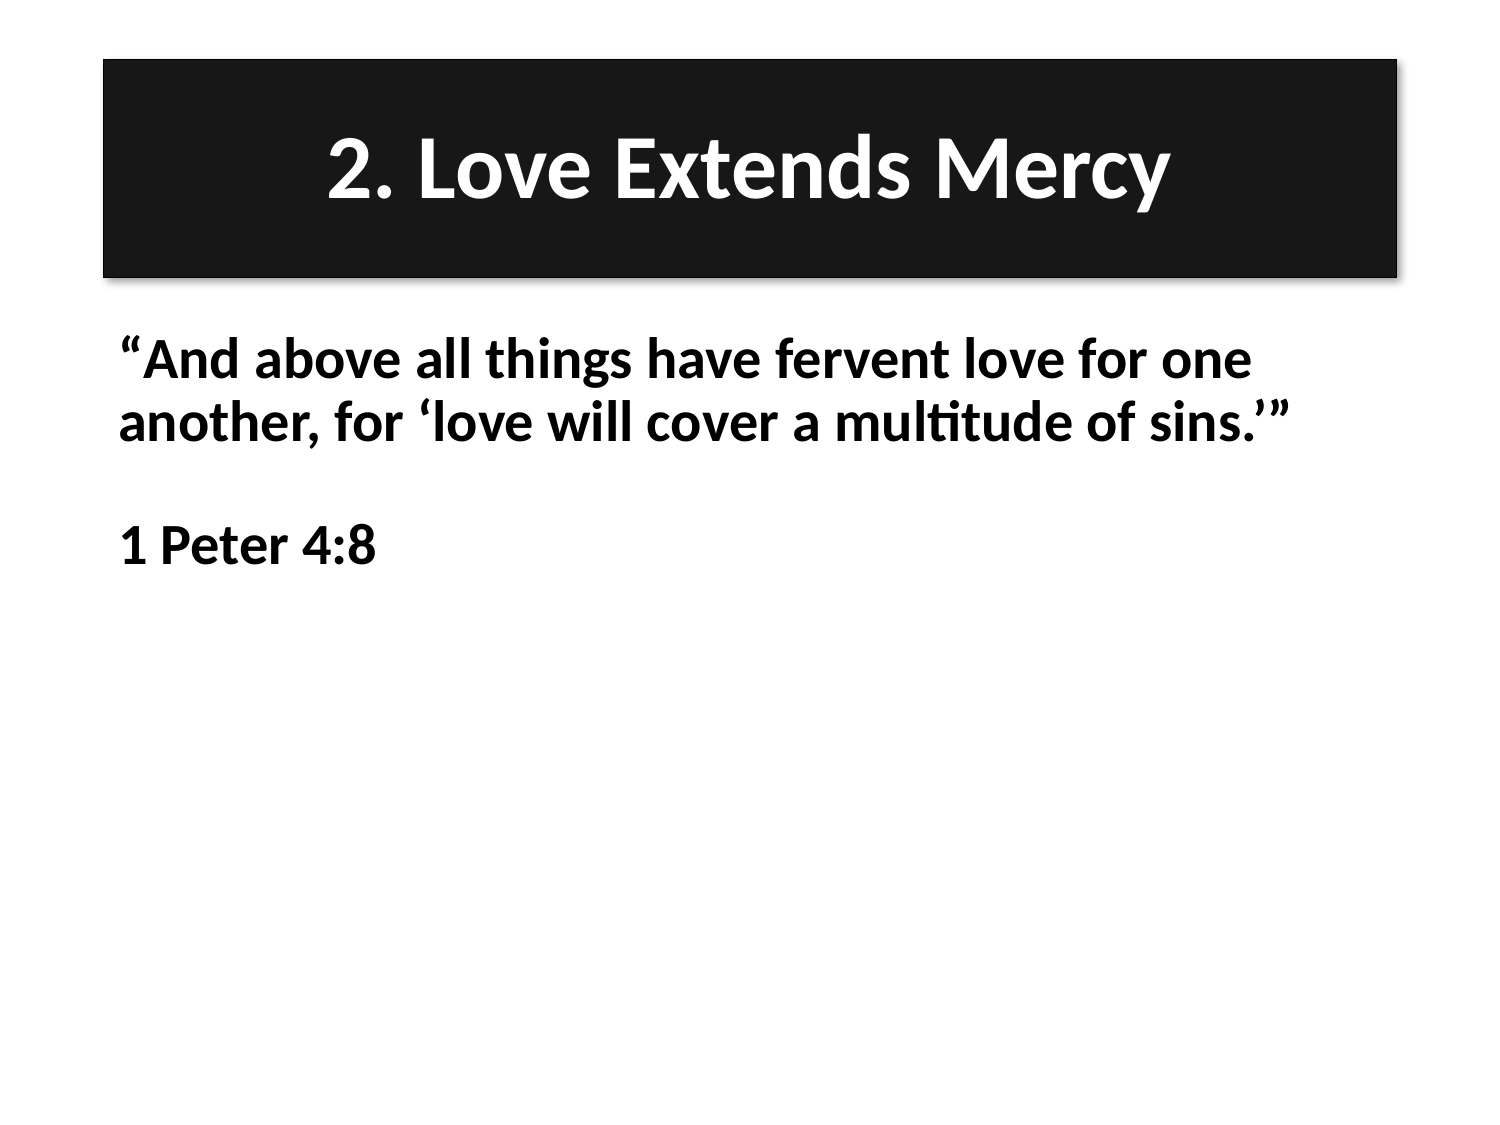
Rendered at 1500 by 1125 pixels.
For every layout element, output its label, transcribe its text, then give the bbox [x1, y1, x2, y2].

list “And above all things have fervent love for one another, for ‘love will cover a multitude of sins.’” 1 Peter 4:8 [103, 321, 1397, 1035]
title 2. Love Extends Mercy [103, 59, 1397, 278]
